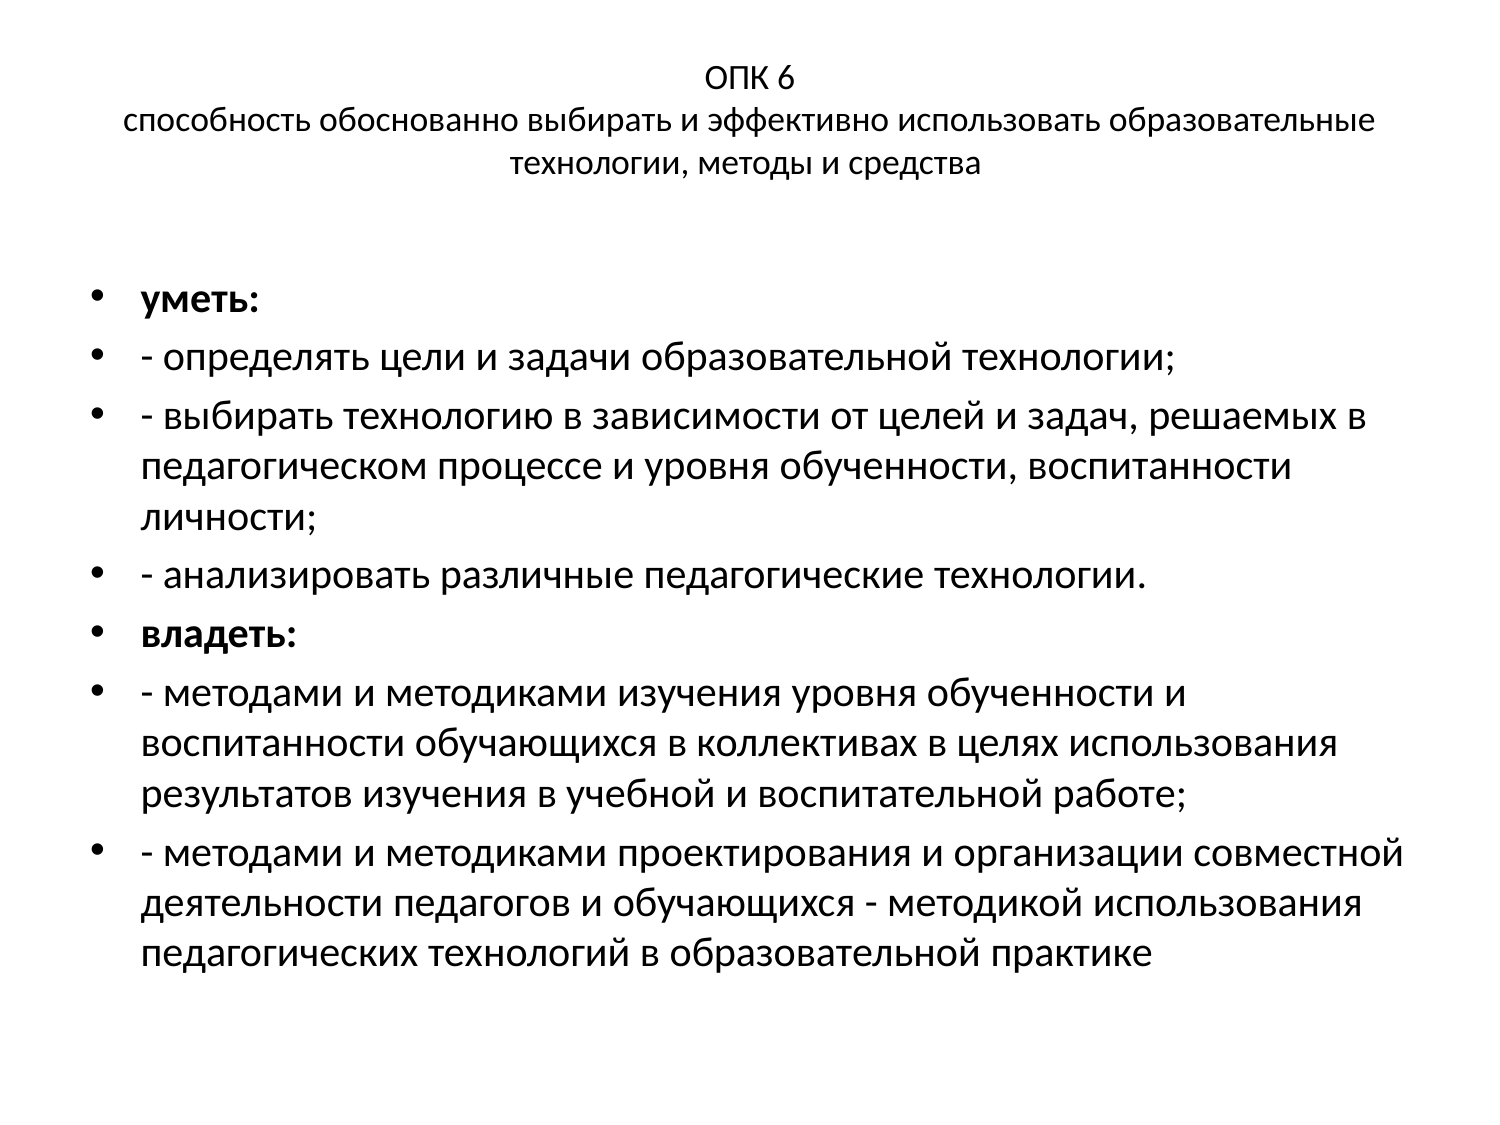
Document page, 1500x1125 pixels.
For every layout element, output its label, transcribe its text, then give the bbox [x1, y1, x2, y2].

list уметь: - определять цели и задачи образовательной технологии; - выбирать технологию в зависимости от целей и задач, решаемых в педагогическом процессе и уровня обученности, воспитанности личности; - анализировать различные педагогические технологии. владеть: - методами и методиками изучения уровня обученности и воспитанности обучающихся в коллективах в целях использования результатов изучения в учебной и воспитательной работе; - методами и методиками проектирования и организации совместной деятельности педагогов и обучающихся - методикой использования педагогических технологий в образовательной практике [75, 262, 1425, 1005]
title ОПК 6 способность обоснованно выбирать и эффективно использовать образовательные технологии, методы и средства [75, 45, 1425, 233]
